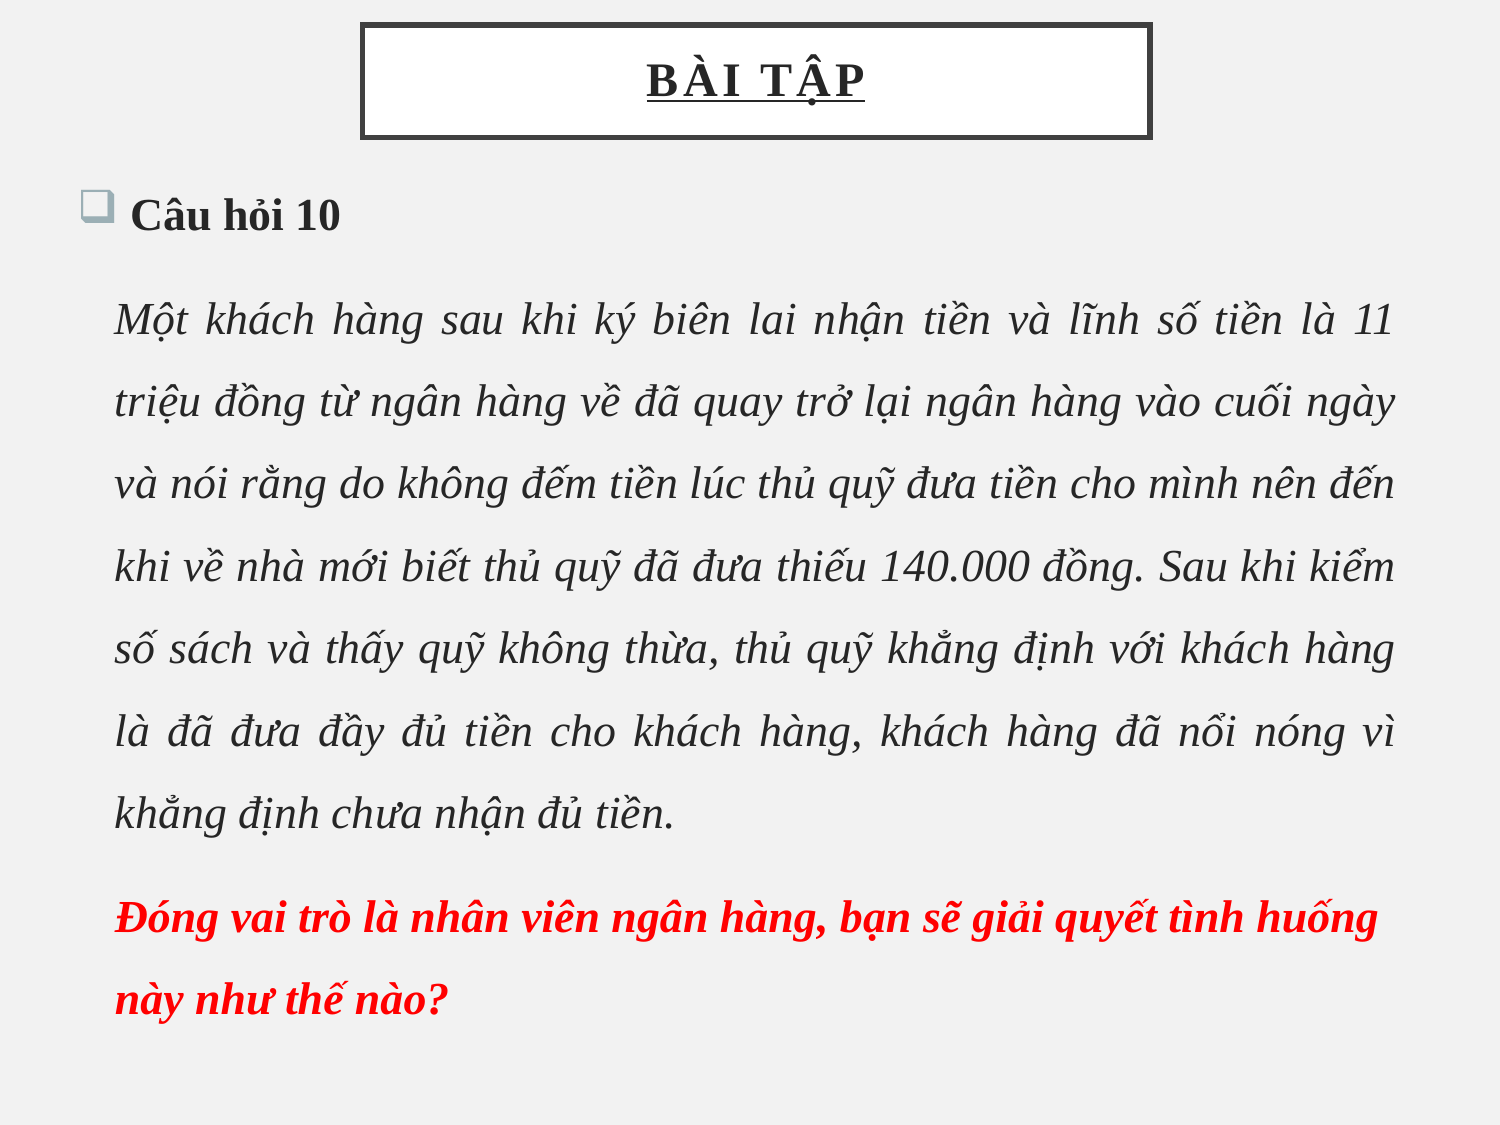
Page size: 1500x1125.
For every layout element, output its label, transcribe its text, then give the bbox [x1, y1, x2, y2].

list Câu hỏi 10 Một khách hàng sau khi ký biên lai nhận tiền và lĩnh số tiền là 11 triệu đồng từ ngân hàng về đã quay trở lại ngân hàng vào cuối ngày và nói rằng do không đếm tiền lúc thủ quỹ đưa tiền cho mình nên đến khi về nhà mới biết thủ quỹ đã đưa thiếu 140.000 đồng. Sau khi kiểm số sách và thấy quỹ không thừa, thủ quỹ khẳng định với khách hàng là đã đưa đầy đủ tiền cho khách hàng, khách hàng đã nổi nóng vì khẳng định chưa nhận đủ tiền. Đóng vai trò là nhân viên ngân hàng, bạn sẽ giải quyết tình huống này như thế nào? [62, 149, 1413, 892]
title BÀI TẬP [360, 22, 1153, 140]
